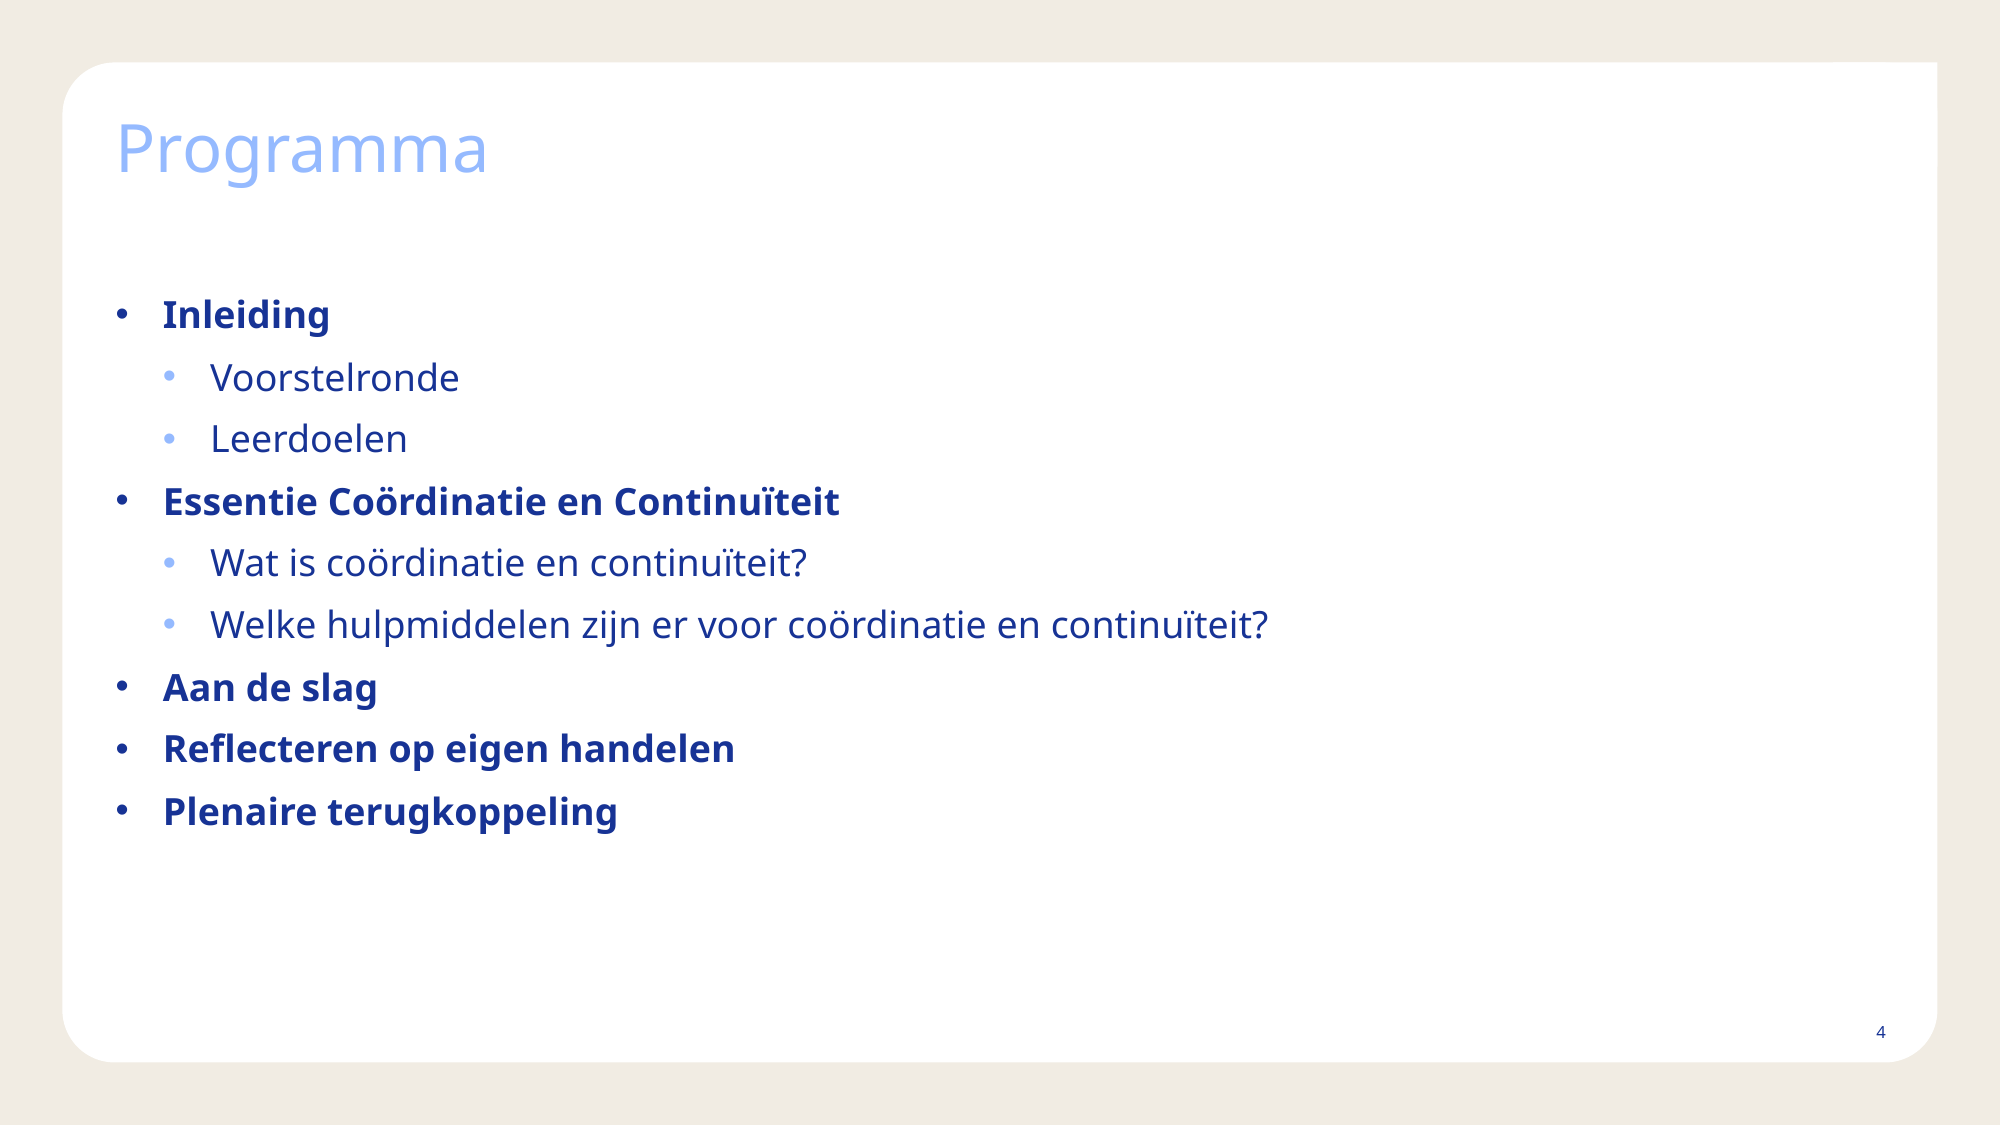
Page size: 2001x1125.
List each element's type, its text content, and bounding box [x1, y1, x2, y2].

slide_number 4 [1778, 1023, 1886, 1044]
list Inleiding Voorstelronde Leerdoelen Essentie Coördinatie en Continuïteit Wat is coördinatie en continuïteit? Welke hulpmiddelen zijn er voor coördinatie en continuïteit? Aan de slag Reflecteren op eigen handelen Plenaire terugkoppeling [115, 286, 1888, 957]
title Programma [115, 115, 1888, 189]
